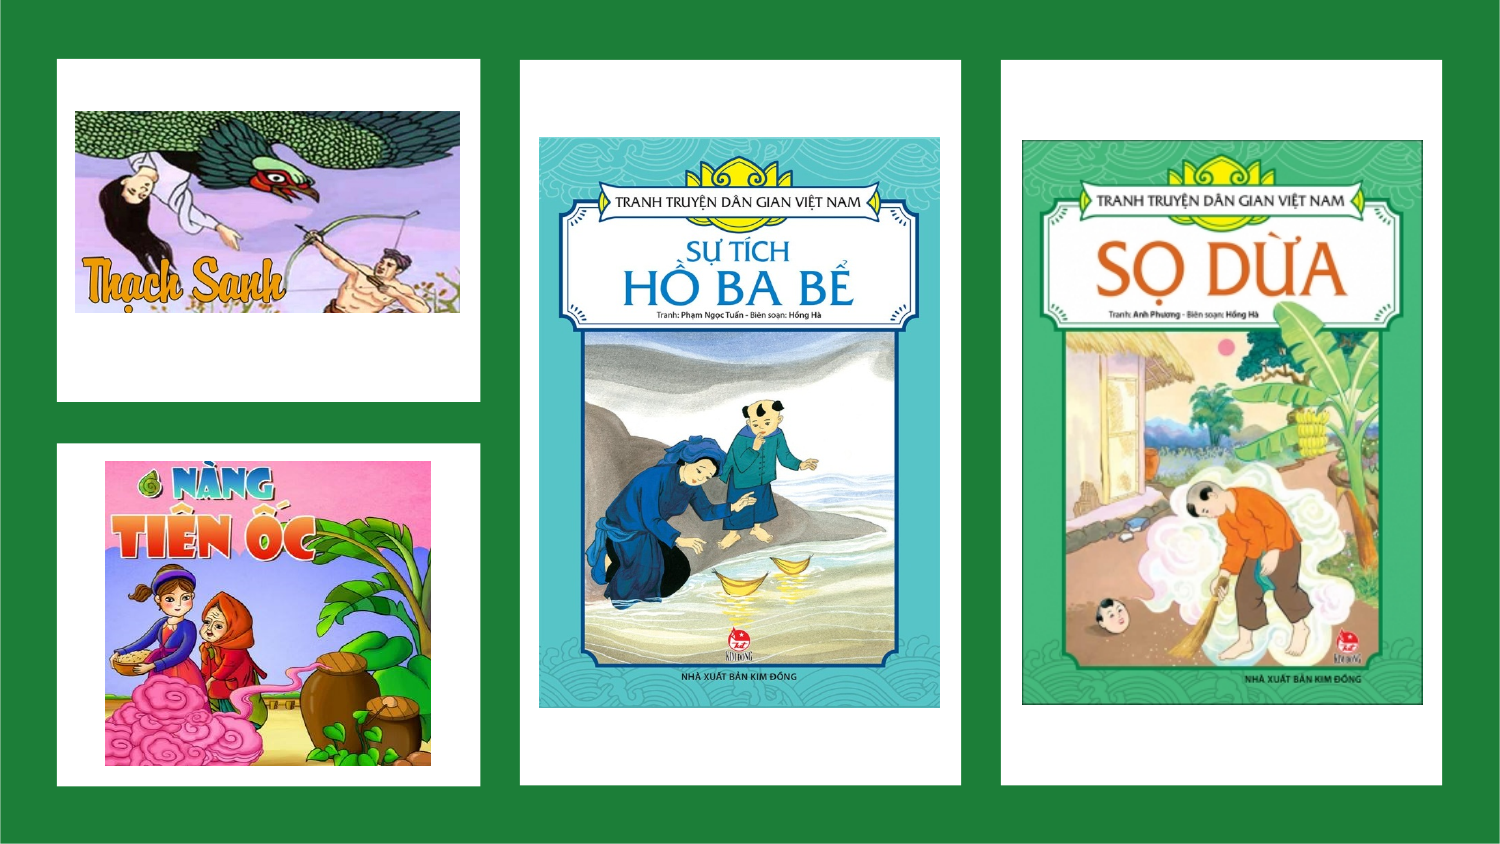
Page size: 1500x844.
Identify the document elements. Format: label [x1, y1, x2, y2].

picture [104, 460, 431, 766]
picture [538, 137, 940, 708]
text_box [55, 441, 482, 788]
text_box [518, 58, 963, 788]
picture [75, 111, 460, 313]
text_box [55, 57, 482, 404]
text_box [0, 0, 1500, 844]
text_box [999, 58, 1444, 788]
picture [1022, 140, 1423, 705]
